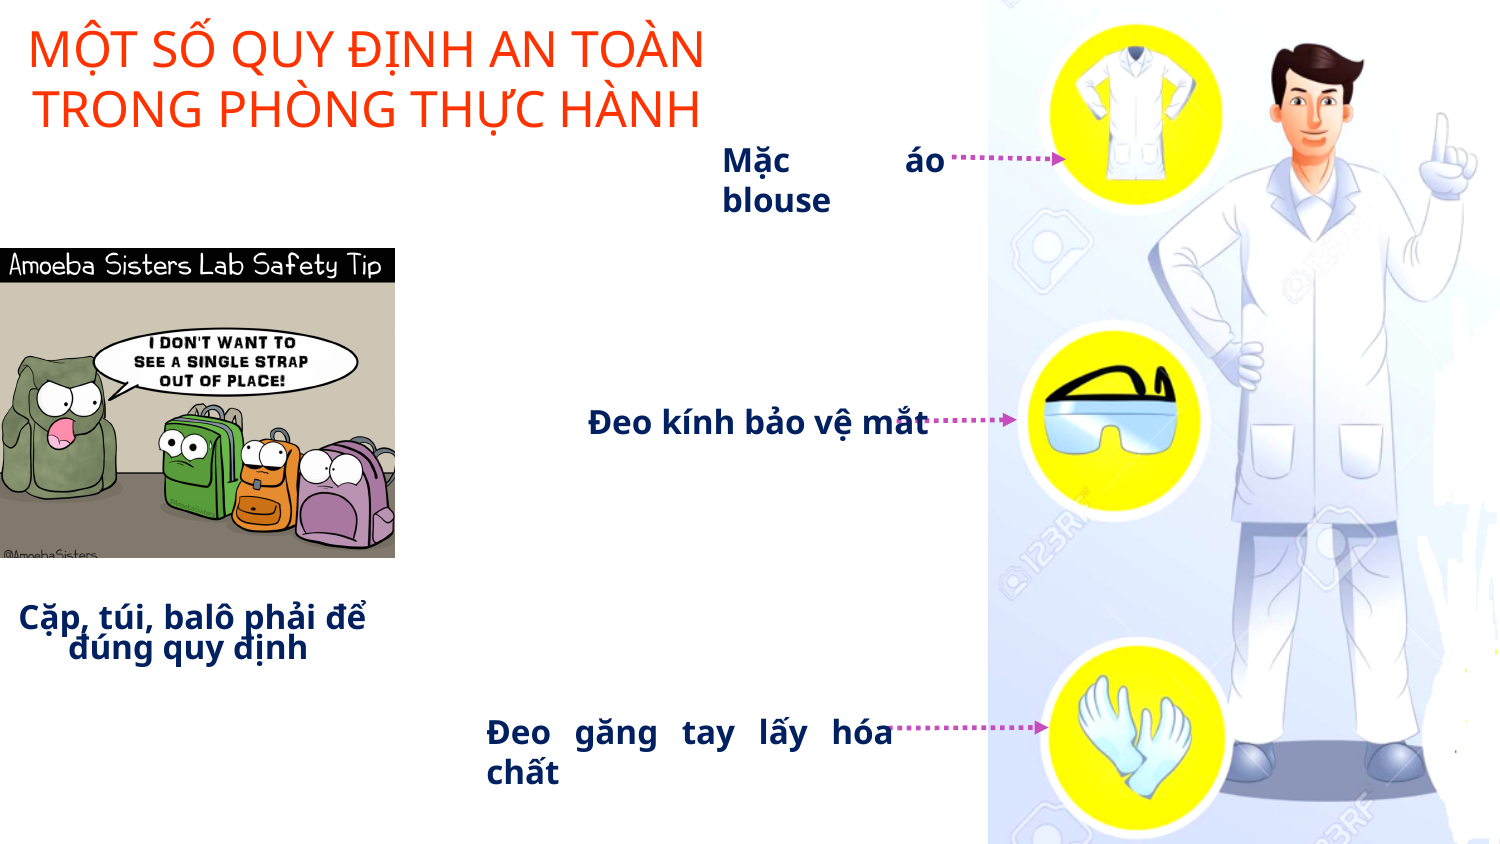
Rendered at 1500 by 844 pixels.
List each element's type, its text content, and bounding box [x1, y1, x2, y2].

text_box Đeo găng tay lấy hóa chất [471, 703, 909, 799]
title MỘT SỐ QUY ĐỊNH AN TOÀN TRONG PHÒNG THỰC HÀNH [0, 38, 762, 118]
text_box Cặp, túi, balô phải để đúng quy định [0, 597, 386, 673]
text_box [951, 156, 1067, 160]
picture [0, 247, 396, 558]
text_box Mặc áo blouse [707, 131, 961, 227]
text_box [987, 0, 1500, 844]
text_box Đeo kính bảo vệ mắt [573, 394, 947, 449]
